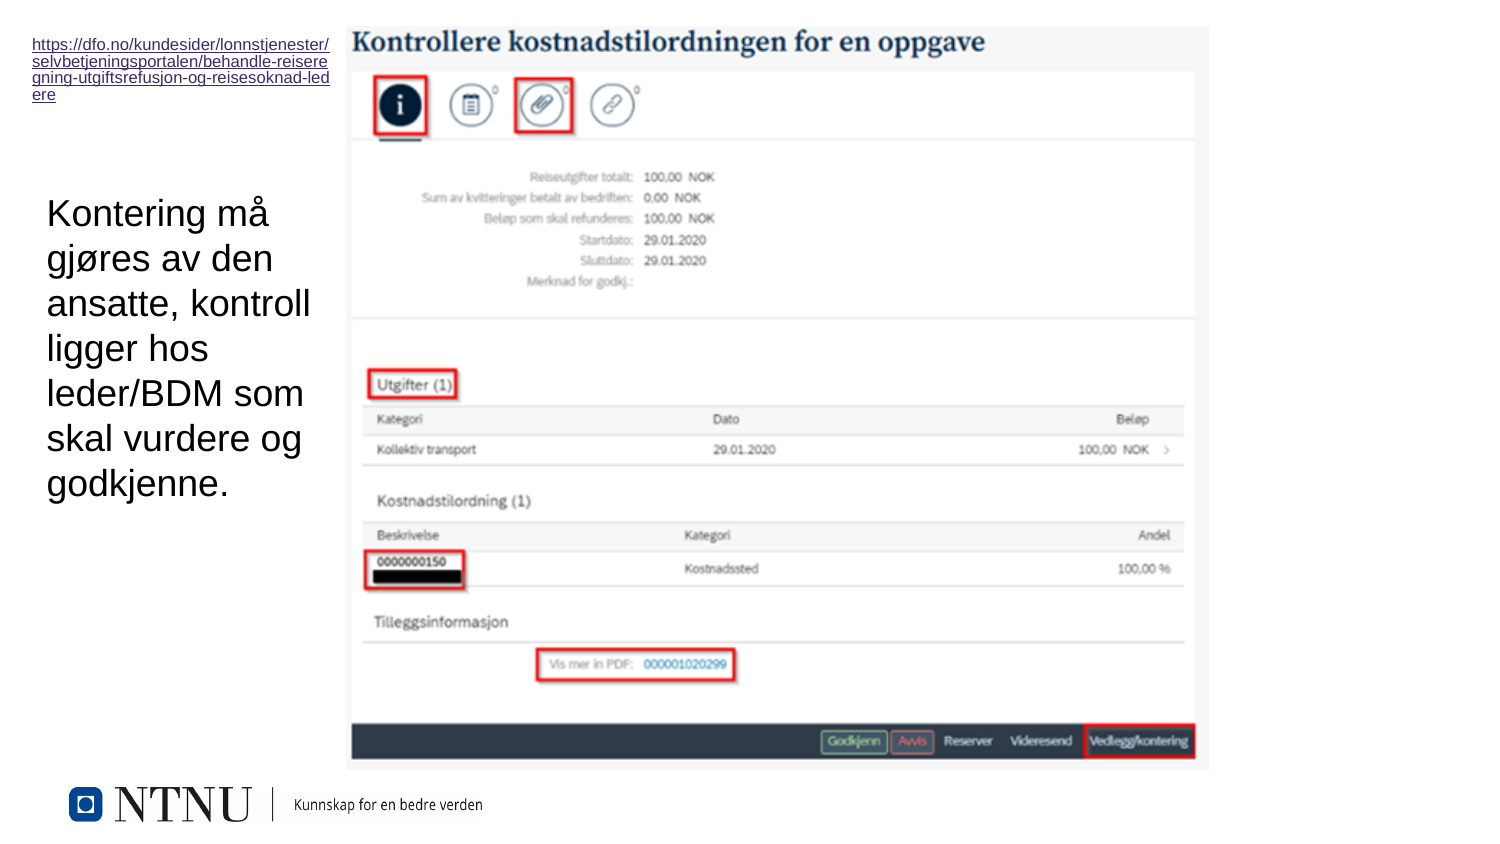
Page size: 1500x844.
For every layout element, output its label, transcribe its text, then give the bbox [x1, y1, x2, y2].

picture [345, 26, 1210, 771]
text_box Kontering må gjøres av den ansatte, kontroll ligger hos leder/BDM som skal vurdere og godkjenne. [31, 181, 332, 512]
picture [69, 787, 483, 822]
text_box https://dfo.no/kundesider/lonnstjenester/selvbetjeningsportalen/behandle-reiseregning-utgiftsrefusjon-og-reisesoknad-ledere [17, 26, 343, 132]
